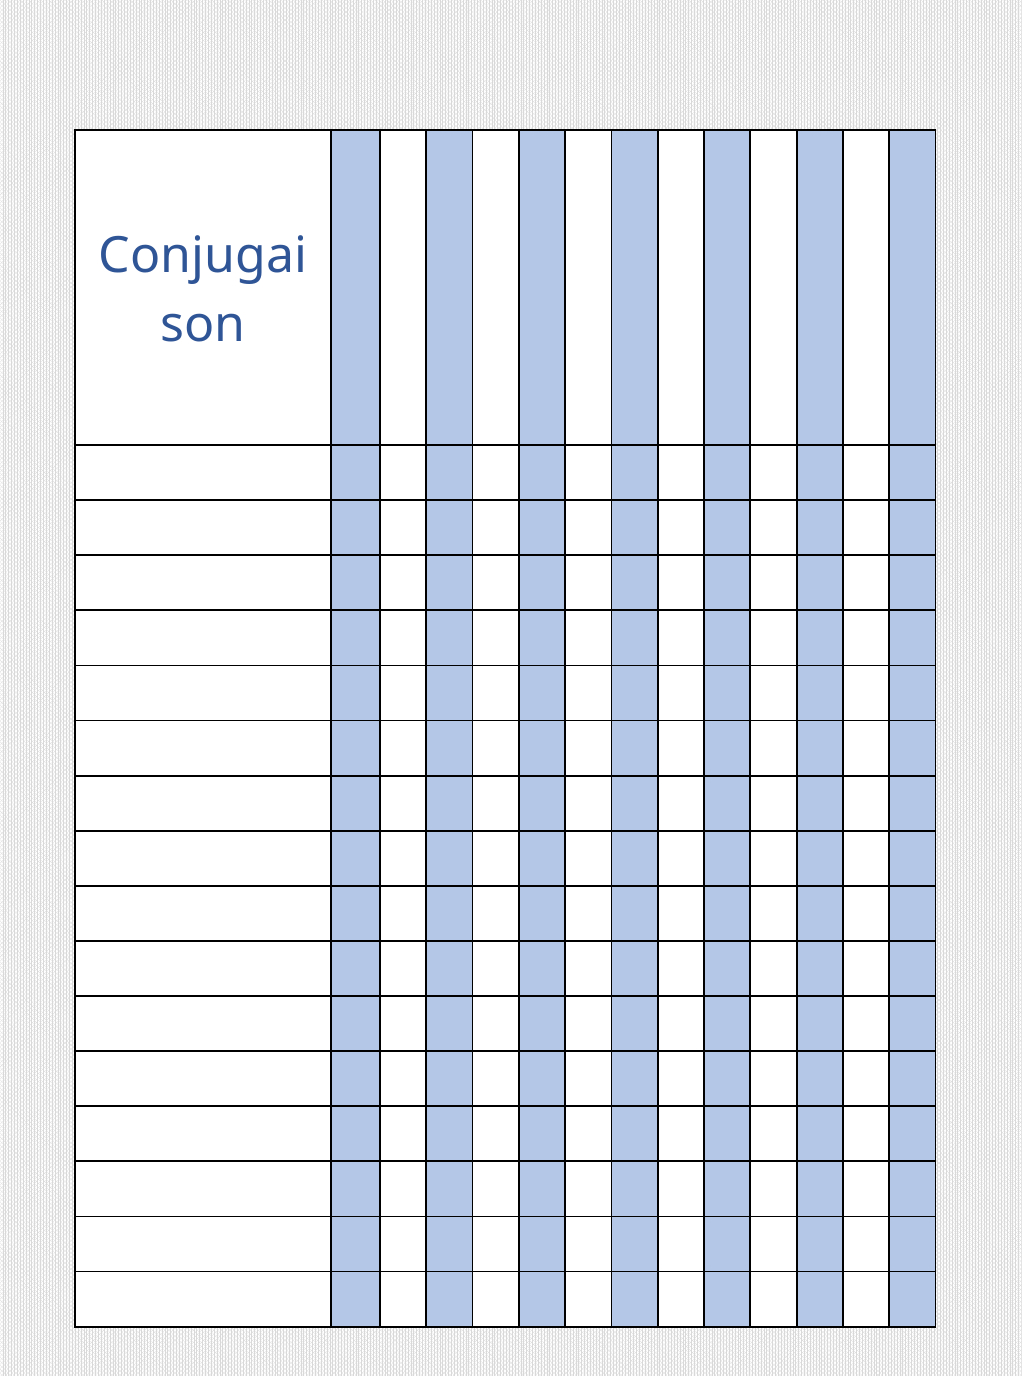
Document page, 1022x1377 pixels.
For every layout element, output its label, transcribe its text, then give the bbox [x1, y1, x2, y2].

table_cell [76, 942, 330, 995]
table_cell [473, 1162, 518, 1216]
table_cell [798, 1217, 842, 1271]
table_cell [566, 777, 611, 830]
table_cell [844, 1107, 888, 1160]
table_cell [76, 1217, 330, 1271]
table_cell [751, 556, 796, 609]
table_cell [427, 446, 472, 499]
table_cell [566, 997, 611, 1050]
table_cell [890, 887, 935, 940]
table_cell [427, 777, 472, 830]
table_cell [751, 997, 796, 1050]
table_cell [612, 1052, 657, 1105]
table_cell [473, 501, 518, 554]
table_cell [705, 1272, 749, 1326]
table_cell [751, 1107, 796, 1160]
table_header Conjugaison [76, 131, 330, 444]
table_cell [844, 832, 888, 885]
table_cell [751, 1272, 796, 1326]
table_cell [659, 666, 703, 720]
table_cell [844, 666, 888, 720]
table_cell [844, 1272, 888, 1326]
table_cell [612, 777, 657, 830]
table_cell [332, 666, 379, 720]
table_cell [890, 997, 935, 1050]
table_cell [566, 611, 611, 665]
table_cell [332, 446, 379, 499]
table_cell [612, 942, 657, 995]
table_cell [473, 942, 518, 995]
table_cell [751, 721, 796, 775]
table_cell [566, 501, 611, 554]
table_cell [890, 777, 935, 830]
table_cell [705, 446, 749, 499]
table_cell [76, 446, 330, 499]
table_cell [798, 611, 842, 665]
table_cell [76, 997, 330, 1050]
table_cell [332, 887, 379, 940]
table_cell [427, 832, 472, 885]
table_cell [332, 997, 379, 1050]
table_cell [844, 446, 888, 499]
table_cell [705, 832, 749, 885]
table_cell [332, 832, 379, 885]
table_cell [76, 666, 330, 720]
table_cell [844, 1052, 888, 1105]
table_cell [612, 1107, 657, 1160]
table_cell [381, 501, 425, 554]
table_cell [427, 611, 472, 665]
table_cell [659, 832, 703, 885]
table_cell [520, 501, 564, 554]
table_cell [798, 556, 842, 609]
table_cell [844, 556, 888, 609]
table_cell [844, 721, 888, 775]
table_header [844, 131, 888, 444]
table_cell [705, 611, 749, 665]
table_cell [381, 446, 425, 499]
table_cell [798, 832, 842, 885]
table_cell [890, 611, 935, 665]
table_cell [381, 887, 425, 940]
table_cell [659, 942, 703, 995]
table_cell [520, 666, 564, 720]
table_cell [659, 1217, 703, 1271]
table_cell [751, 887, 796, 940]
table_cell [381, 1107, 425, 1160]
table_cell [427, 556, 472, 609]
table_cell [76, 887, 330, 940]
table_cell [659, 997, 703, 1050]
table_cell [427, 1272, 472, 1326]
table_cell [76, 501, 330, 554]
table_cell [381, 666, 425, 720]
table_cell [612, 1162, 657, 1216]
table_cell [473, 777, 518, 830]
table_cell [798, 446, 842, 499]
table_cell [76, 611, 330, 665]
table_cell [890, 501, 935, 554]
table_cell [473, 1217, 518, 1271]
table_cell [612, 832, 657, 885]
table_cell [612, 721, 657, 775]
table_cell [332, 1107, 379, 1160]
table_cell [473, 666, 518, 720]
table_cell [381, 942, 425, 995]
table_cell [612, 556, 657, 609]
table_cell [473, 446, 518, 499]
table_cell [427, 1107, 472, 1160]
table_cell [798, 1272, 842, 1326]
table_cell [890, 556, 935, 609]
table_cell [798, 721, 842, 775]
table_cell [473, 1107, 518, 1160]
table_cell [659, 1162, 703, 1216]
table_cell [659, 777, 703, 830]
table_cell [798, 1107, 842, 1160]
table_cell [890, 1107, 935, 1160]
table_cell [751, 942, 796, 995]
table_cell [473, 556, 518, 609]
table_cell [520, 1107, 564, 1160]
table_cell [844, 611, 888, 665]
table_header [520, 131, 564, 444]
table_cell [381, 1272, 425, 1326]
table_cell [705, 997, 749, 1050]
table_cell [76, 556, 330, 609]
table_cell [705, 1107, 749, 1160]
table_cell [612, 611, 657, 665]
table_cell [473, 1052, 518, 1105]
table_cell [381, 1162, 425, 1216]
table_cell [798, 501, 842, 554]
table_header [332, 131, 379, 444]
table_header [566, 131, 611, 444]
table_cell [332, 1052, 379, 1105]
table_cell [890, 666, 935, 720]
table_cell [612, 1217, 657, 1271]
table_header [798, 131, 842, 444]
table_cell [890, 721, 935, 775]
table_cell [612, 1272, 657, 1326]
table_cell [890, 1272, 935, 1326]
table_cell [751, 446, 796, 499]
table_cell [890, 832, 935, 885]
table_cell [381, 1217, 425, 1271]
table_cell [332, 1272, 379, 1326]
table_cell [76, 832, 330, 885]
table_cell [751, 501, 796, 554]
table_cell [844, 997, 888, 1050]
table_header [381, 131, 425, 444]
table_cell [844, 887, 888, 940]
table_cell [566, 1107, 611, 1160]
table_cell [798, 1052, 842, 1105]
table_cell [659, 1107, 703, 1160]
table_cell [659, 1052, 703, 1105]
table_cell [381, 997, 425, 1050]
table_cell [844, 777, 888, 830]
table_cell [520, 832, 564, 885]
table_cell [427, 1217, 472, 1271]
table_cell [566, 1272, 611, 1326]
table_header [427, 131, 472, 444]
table_cell [798, 777, 842, 830]
table_cell [520, 1272, 564, 1326]
table_cell [705, 1162, 749, 1216]
table_cell [612, 446, 657, 499]
table_cell [520, 446, 564, 499]
table_cell [332, 942, 379, 995]
table_cell [798, 942, 842, 995]
table_header [705, 131, 749, 444]
table_cell [520, 1162, 564, 1216]
table_cell [76, 721, 330, 775]
table_cell [76, 1162, 330, 1216]
table_cell [751, 666, 796, 720]
table_cell [798, 1162, 842, 1216]
table_cell [612, 997, 657, 1050]
table_cell [890, 942, 935, 995]
table_cell [705, 501, 749, 554]
table_cell [473, 997, 518, 1050]
table_cell [705, 556, 749, 609]
table_cell [427, 997, 472, 1050]
table_header [659, 131, 703, 444]
table_cell [427, 721, 472, 775]
table_cell [798, 997, 842, 1050]
table_cell [427, 942, 472, 995]
table_cell [751, 832, 796, 885]
table_cell [844, 942, 888, 995]
table_cell [427, 666, 472, 720]
table_cell [566, 721, 611, 775]
table_cell [705, 1217, 749, 1271]
table_cell [751, 1052, 796, 1105]
table_cell [332, 556, 379, 609]
table_cell [381, 832, 425, 885]
table_cell [612, 666, 657, 720]
table_cell [520, 887, 564, 940]
table_cell [659, 446, 703, 499]
table_cell [427, 1052, 472, 1105]
table_cell [566, 446, 611, 499]
table_cell [844, 501, 888, 554]
table_cell [520, 721, 564, 775]
table_cell [890, 446, 935, 499]
table_header [751, 131, 796, 444]
table_cell [427, 887, 472, 940]
table_cell [566, 1052, 611, 1105]
table_cell [381, 721, 425, 775]
table_cell [751, 611, 796, 665]
table_cell [751, 1217, 796, 1271]
table_cell [659, 1272, 703, 1326]
table_cell [520, 1052, 564, 1105]
table_cell [566, 1217, 611, 1271]
table_cell [566, 832, 611, 885]
table_cell [520, 997, 564, 1050]
table_cell [76, 1272, 330, 1326]
table_cell [381, 1052, 425, 1105]
table_cell [332, 777, 379, 830]
table_cell [566, 1162, 611, 1216]
table_cell [705, 1052, 749, 1105]
table_cell [520, 1217, 564, 1271]
table_cell [705, 777, 749, 830]
table_cell [705, 942, 749, 995]
table_cell [520, 777, 564, 830]
table_cell [659, 721, 703, 775]
table_cell [612, 501, 657, 554]
table_cell [381, 556, 425, 609]
table_cell [705, 721, 749, 775]
table_cell [798, 666, 842, 720]
table_cell [520, 611, 564, 665]
table_cell [520, 942, 564, 995]
table_cell [473, 721, 518, 775]
table_cell [890, 1217, 935, 1271]
table_cell [890, 1052, 935, 1105]
table_cell [473, 887, 518, 940]
table_cell [520, 556, 564, 609]
table_cell [76, 1052, 330, 1105]
table_cell [751, 777, 796, 830]
table_cell [427, 501, 472, 554]
table_cell [473, 611, 518, 665]
table_cell [612, 887, 657, 940]
table_cell [659, 501, 703, 554]
table_cell [76, 1107, 330, 1160]
table_cell [332, 501, 379, 554]
table_cell [566, 556, 611, 609]
table_cell [332, 1162, 379, 1216]
table_cell [705, 887, 749, 940]
table_cell [332, 611, 379, 665]
table_cell [659, 556, 703, 609]
table_cell [566, 666, 611, 720]
table_cell [473, 1272, 518, 1326]
table_cell [332, 1217, 379, 1271]
table_cell [890, 1162, 935, 1216]
table_cell [566, 887, 611, 940]
table_cell [473, 832, 518, 885]
table_cell [76, 777, 330, 830]
table_cell [844, 1217, 888, 1271]
table_cell [751, 1162, 796, 1216]
table_header [473, 131, 518, 444]
table_cell [381, 611, 425, 665]
table_cell [381, 777, 425, 830]
table_cell [798, 887, 842, 940]
table_header [612, 131, 657, 444]
table_cell [566, 942, 611, 995]
table_header [890, 131, 935, 444]
table_cell [332, 721, 379, 775]
table_cell [844, 1162, 888, 1216]
table_cell [427, 1162, 472, 1216]
table_cell [659, 887, 703, 940]
table_cell [659, 611, 703, 665]
table_cell [705, 666, 749, 720]
